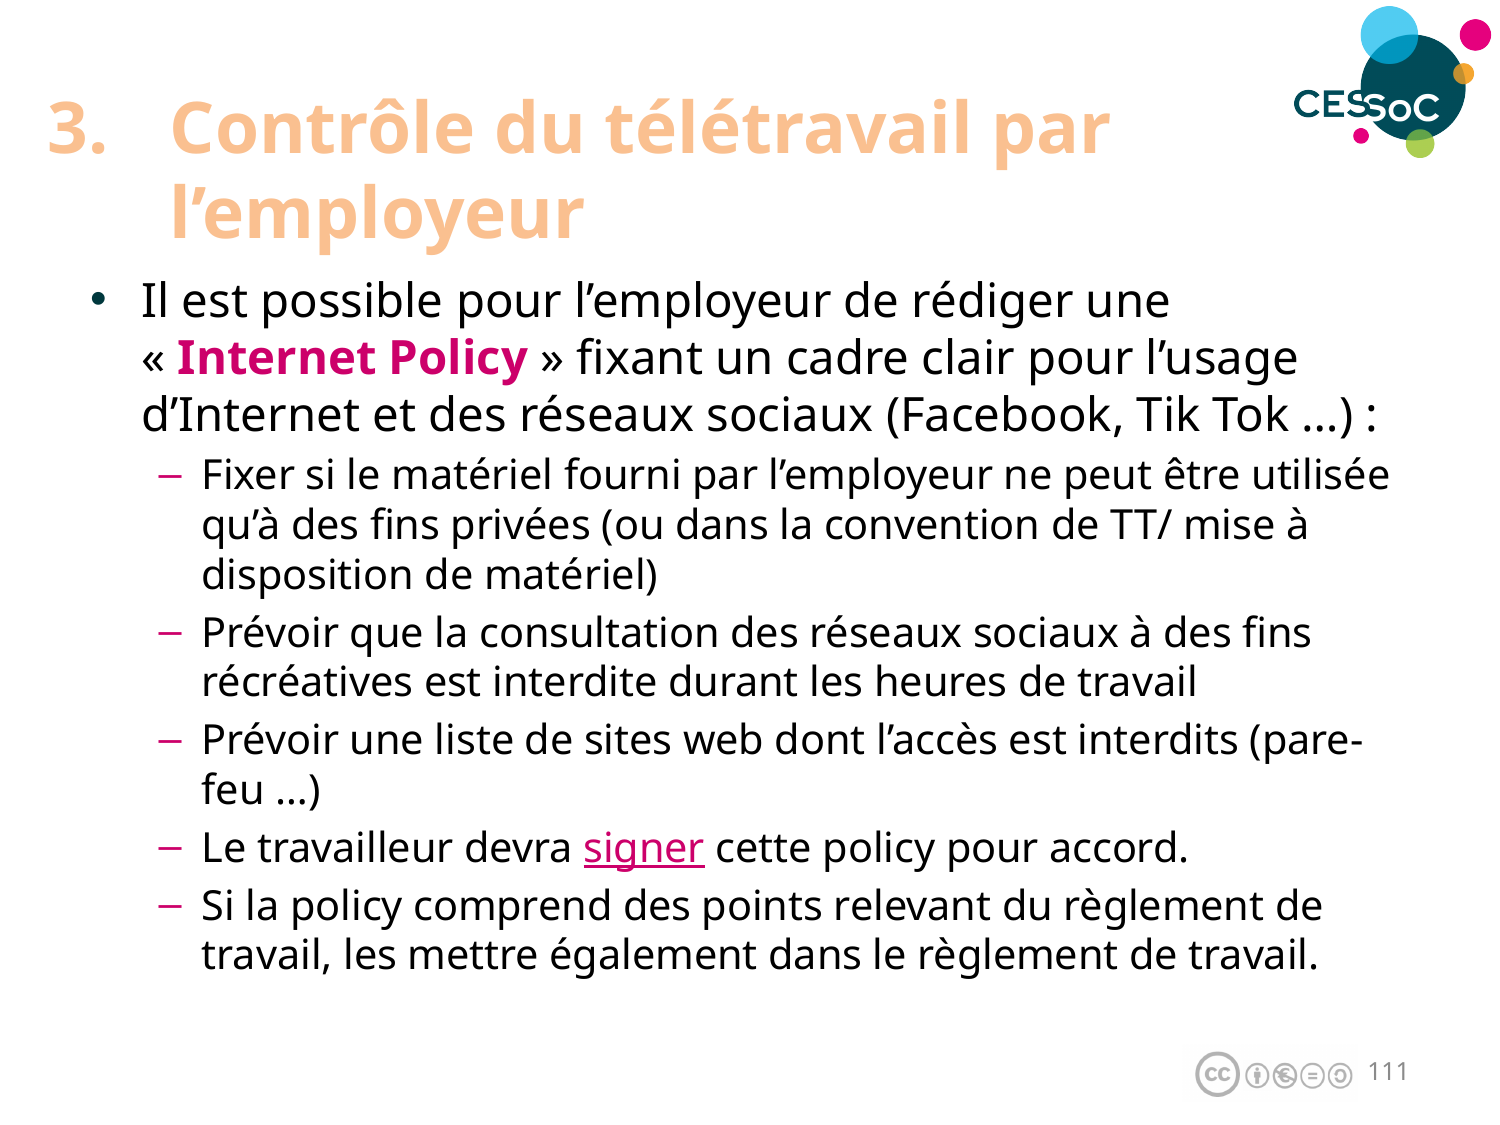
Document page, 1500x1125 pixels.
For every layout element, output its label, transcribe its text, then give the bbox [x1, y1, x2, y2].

slide_number 110 [1074, 1042, 1425, 1103]
picture [1294, 6, 1495, 158]
list Il est possible pour l’employeur de rédiger une « Internet Policy » fixant un cadre clair pour l’usage d’Internet et des réseaux sociaux (Facebook, Tik Tok …) : Fixer si le matériel fourni par l’employeur ne peut être utilisée qu’à des fins privées (ou dans la convention de TT/ mise à disposition de matériel) Prévoir que la consultation des réseaux sociaux à des fins récréatives est interdite durant les heures de travail Prévoir une liste de sites web dont l’accès est interdits (pare-feu …) Le travailleur devra signer cette policy pour accord. Si la policy comprend des points relevant du règlement de travail, les mettre également dans le règlement de travail. [75, 262, 1425, 1005]
title Contrôle du télétravail par l’employeur [32, 73, 1425, 262]
